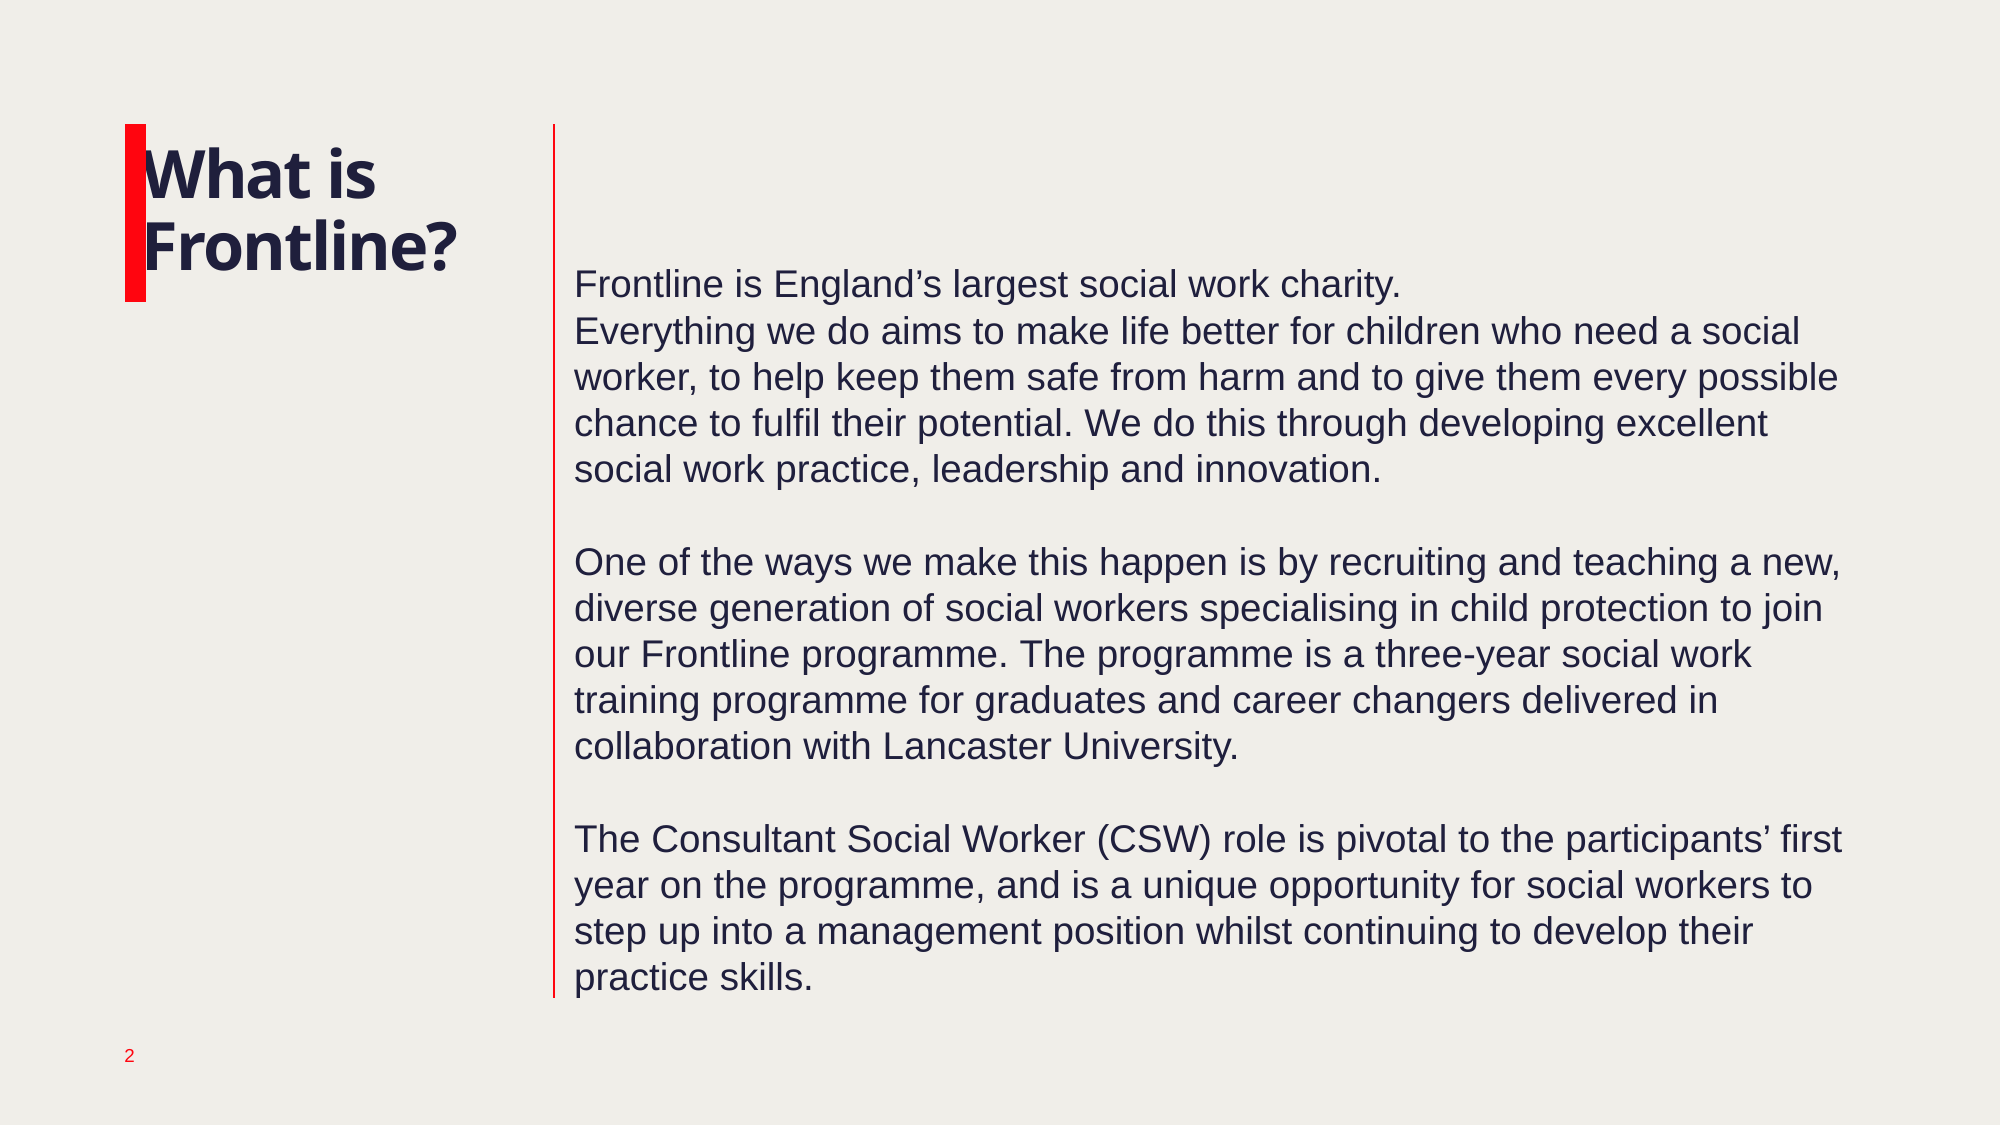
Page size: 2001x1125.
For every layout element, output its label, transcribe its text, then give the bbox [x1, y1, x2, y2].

slide_number 2 [124, 1005, 158, 1066]
title What is Frontline? [141, 124, 532, 303]
list Frontline is England’s largest social work charity. Everything we do aims to make life better for children who need a social worker, to help keep them safe from harm and to give them every possible chance to fulfil their potential. We do this through developing excellent social work practice, leadership and innovation. One of the ways we make this happen is by recruiting and teaching a new, diverse generation of social workers specialising in child protection to join our Frontline programme. The programme is a three-year social work training programme for graduates and career changers delivered in collaboration with Lancaster University. The Consultant Social Worker (CSW) role is pivotal to the participants’ first year on the programme, and is a unique opportunity for social workers to step up into a management position whilst continuing to develop their practice skills. [574, 259, 1858, 1006]
